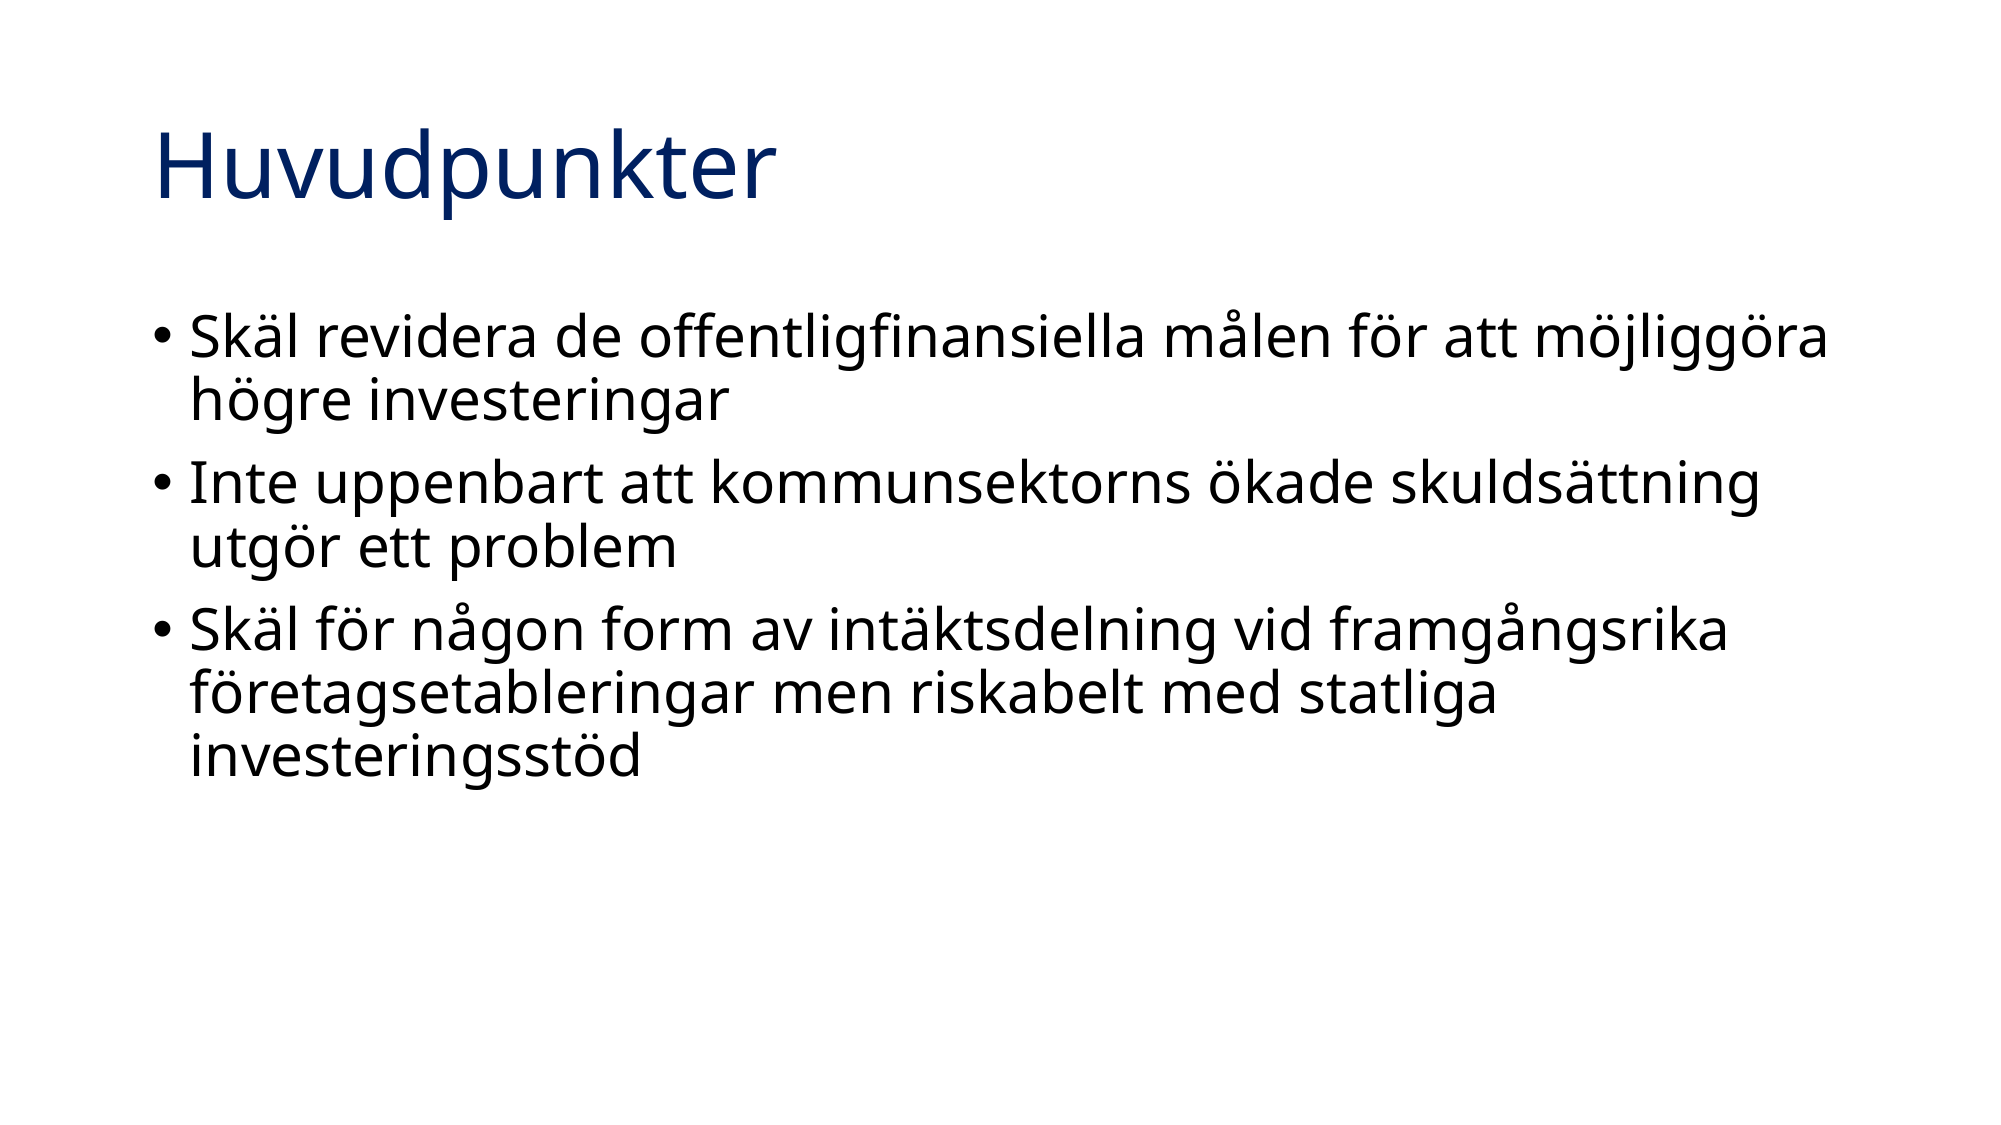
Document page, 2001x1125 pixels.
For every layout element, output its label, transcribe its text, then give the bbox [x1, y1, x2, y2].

title Huvudpunkter [137, 59, 1863, 278]
list Skäl revidera de offentligfinansiella målen för att möjliggöra högre investeringar Inte uppenbart att kommunsektorns ökade skuldsättning utgör ett problem Skäl för någon form av intäktsdelning vid framgångsrika företagsetableringar men riskabelt med statliga investeringsstöd [137, 299, 1863, 1014]
